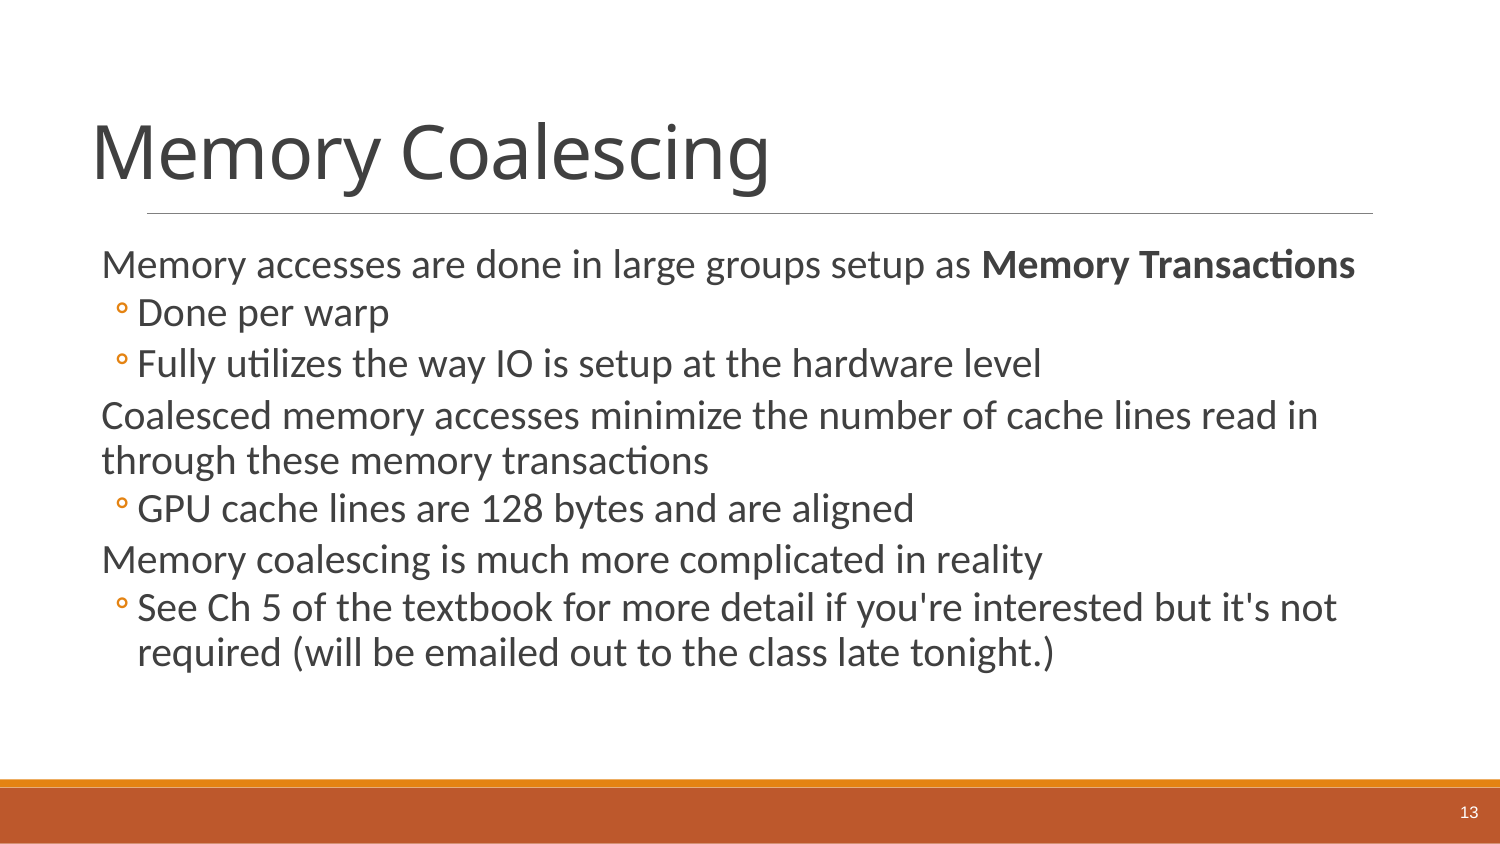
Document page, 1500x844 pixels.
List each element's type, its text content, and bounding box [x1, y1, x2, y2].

slide_number 13 [1403, 779, 1494, 844]
title Memory Coalescing [75, 33, 1425, 210]
list Memory accesses are done in large groups setup as Memory Transactions Done per warp Fully utilizes the way IO is setup at the hardware level Coalesced memory accesses minimize the number of cache lines read in through these memory transactions GPU cache lines are 128 bytes and are aligned Memory coalescing is much more complicated in reality See Ch 5 of the textbook for more detail if you're interested but it's not required (will be emailed out to the class late tonight.) [75, 227, 1425, 767]
